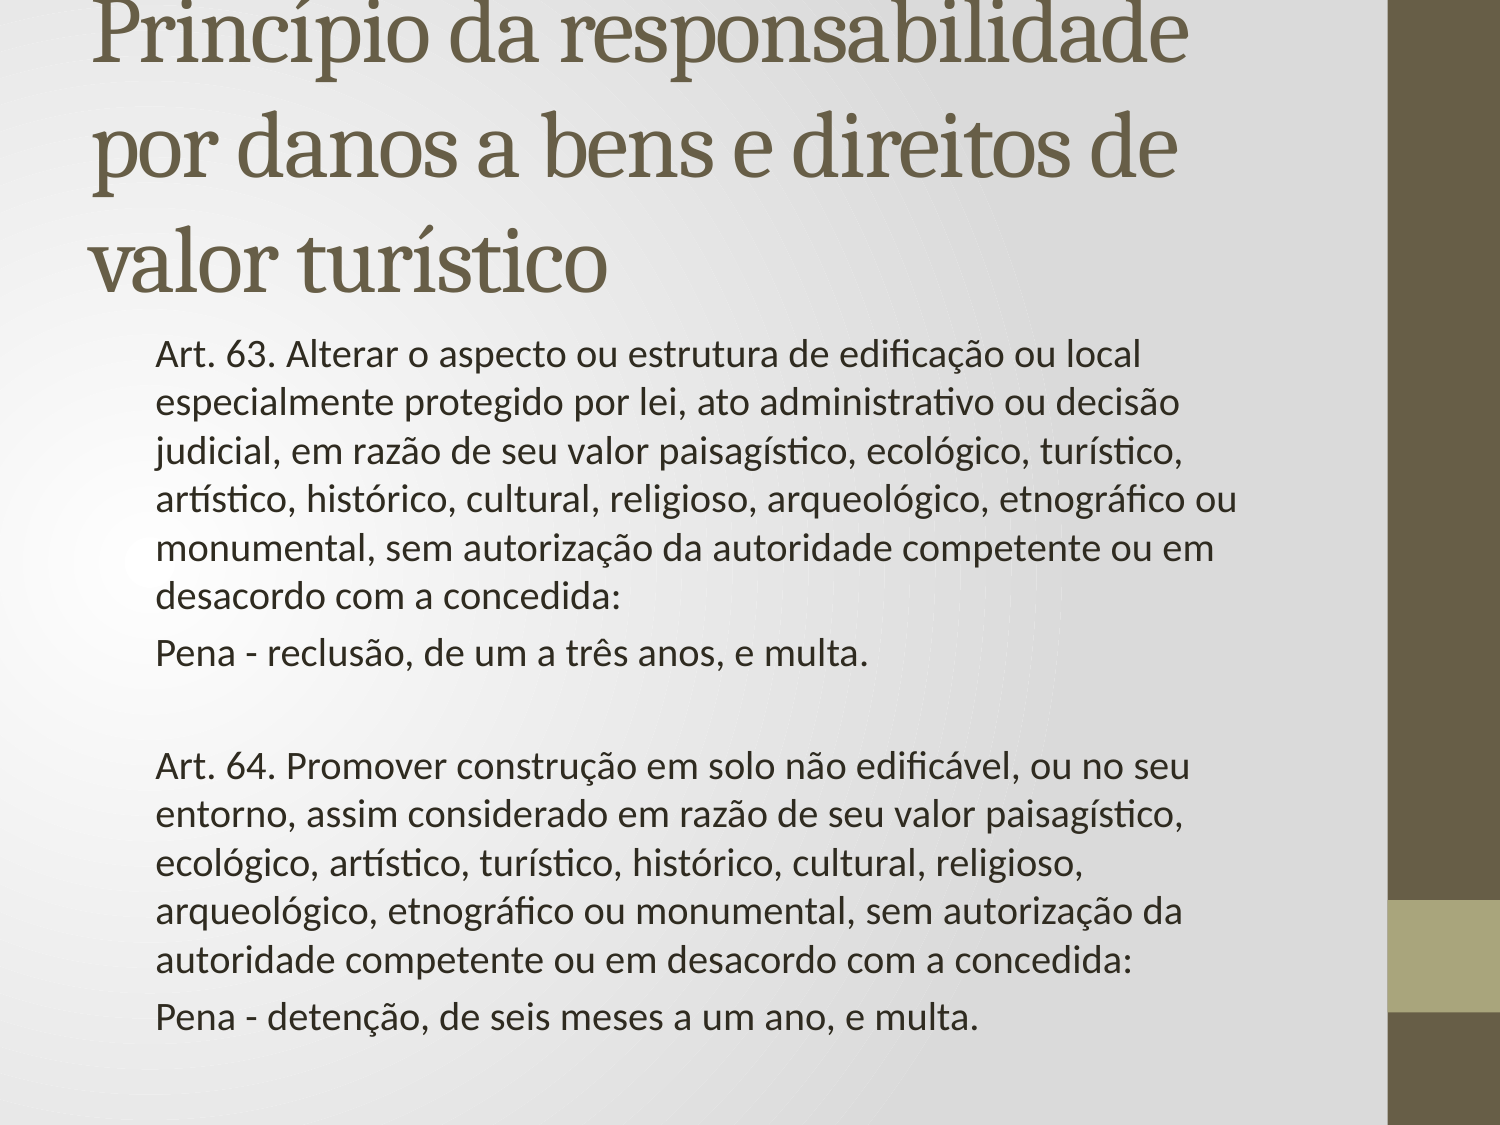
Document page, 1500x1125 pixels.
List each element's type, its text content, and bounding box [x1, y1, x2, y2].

list Art. 63. Alterar o aspecto ou estrutura de edificação ou local especialmente protegido por lei, ato administrativo ou decisão judicial, em razão de seu valor paisagístico, ecológico, turístico, artístico, histórico, cultural, religioso, arqueológico, etnográfico ou monumental, sem autorização da autoridade competente ou em desacordo com a concedida: Pena - reclusão, de um a três anos, e multa. Art. 64. Promover construção em solo não edificável, ou no seu entorno, assim considerado em razão de seu valor paisagístico, ecológico, artístico, turístico, histórico, cultural, religioso, arqueológico, etnográfico ou monumental, sem autorização da autoridade competente ou em desacordo com a concedida: Pena - detenção, de seis meses a um ano, e multa. [75, 262, 1325, 1050]
title Princípio da responsabilidade por danos a bens e direitos de valor turístico [75, 45, 1325, 233]
